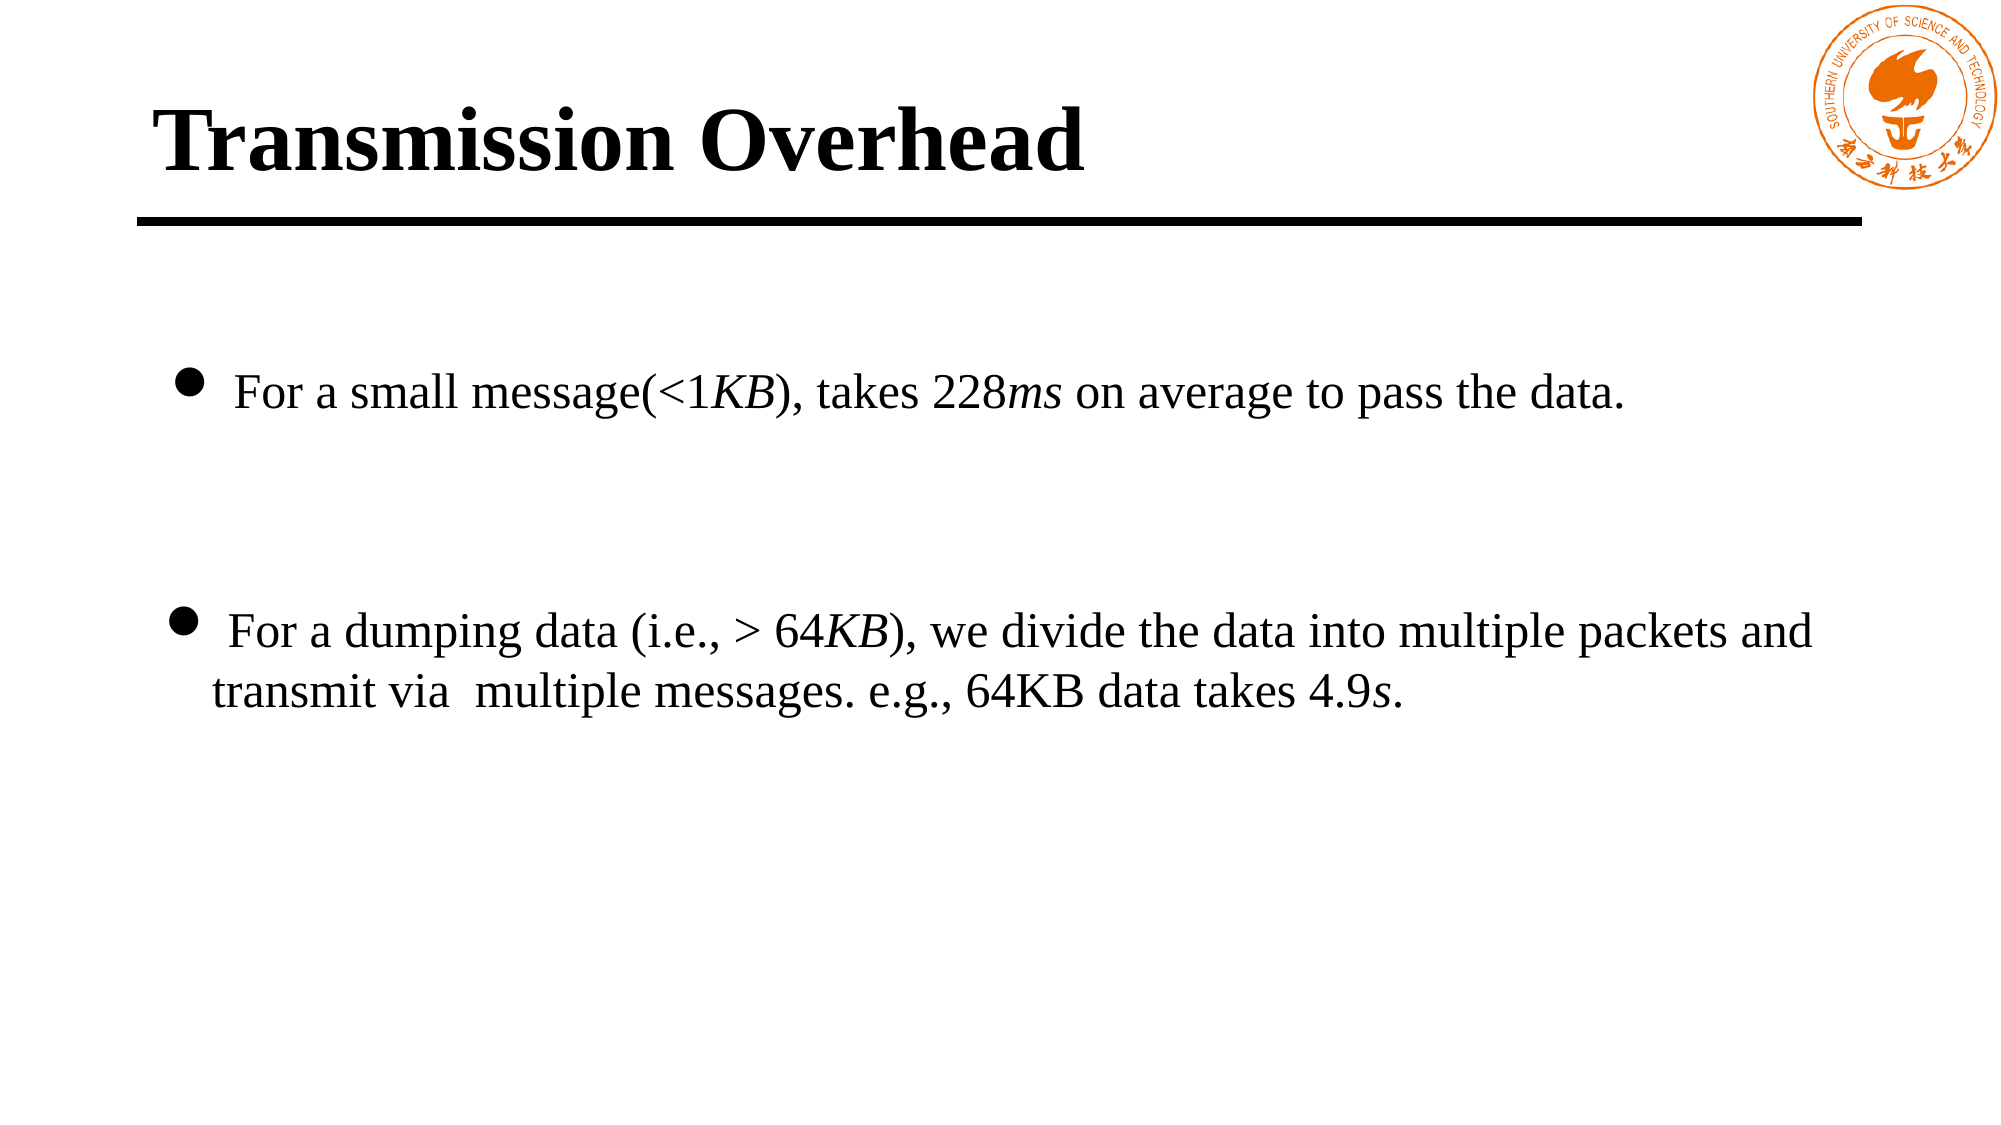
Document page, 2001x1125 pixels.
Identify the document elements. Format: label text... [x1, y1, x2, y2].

text_box For a dumping data (i.e., > 64KB), we divide the data into multiple packets and transmit via multiple messages. e.g., 64KB data takes 4.9s. [150, 589, 1863, 725]
title Transmission Overhead [137, 59, 1863, 221]
picture [1807, 0, 2000, 193]
text_box For a small message(<1KB), takes 228ms on average to pass the data. [156, 351, 1785, 427]
